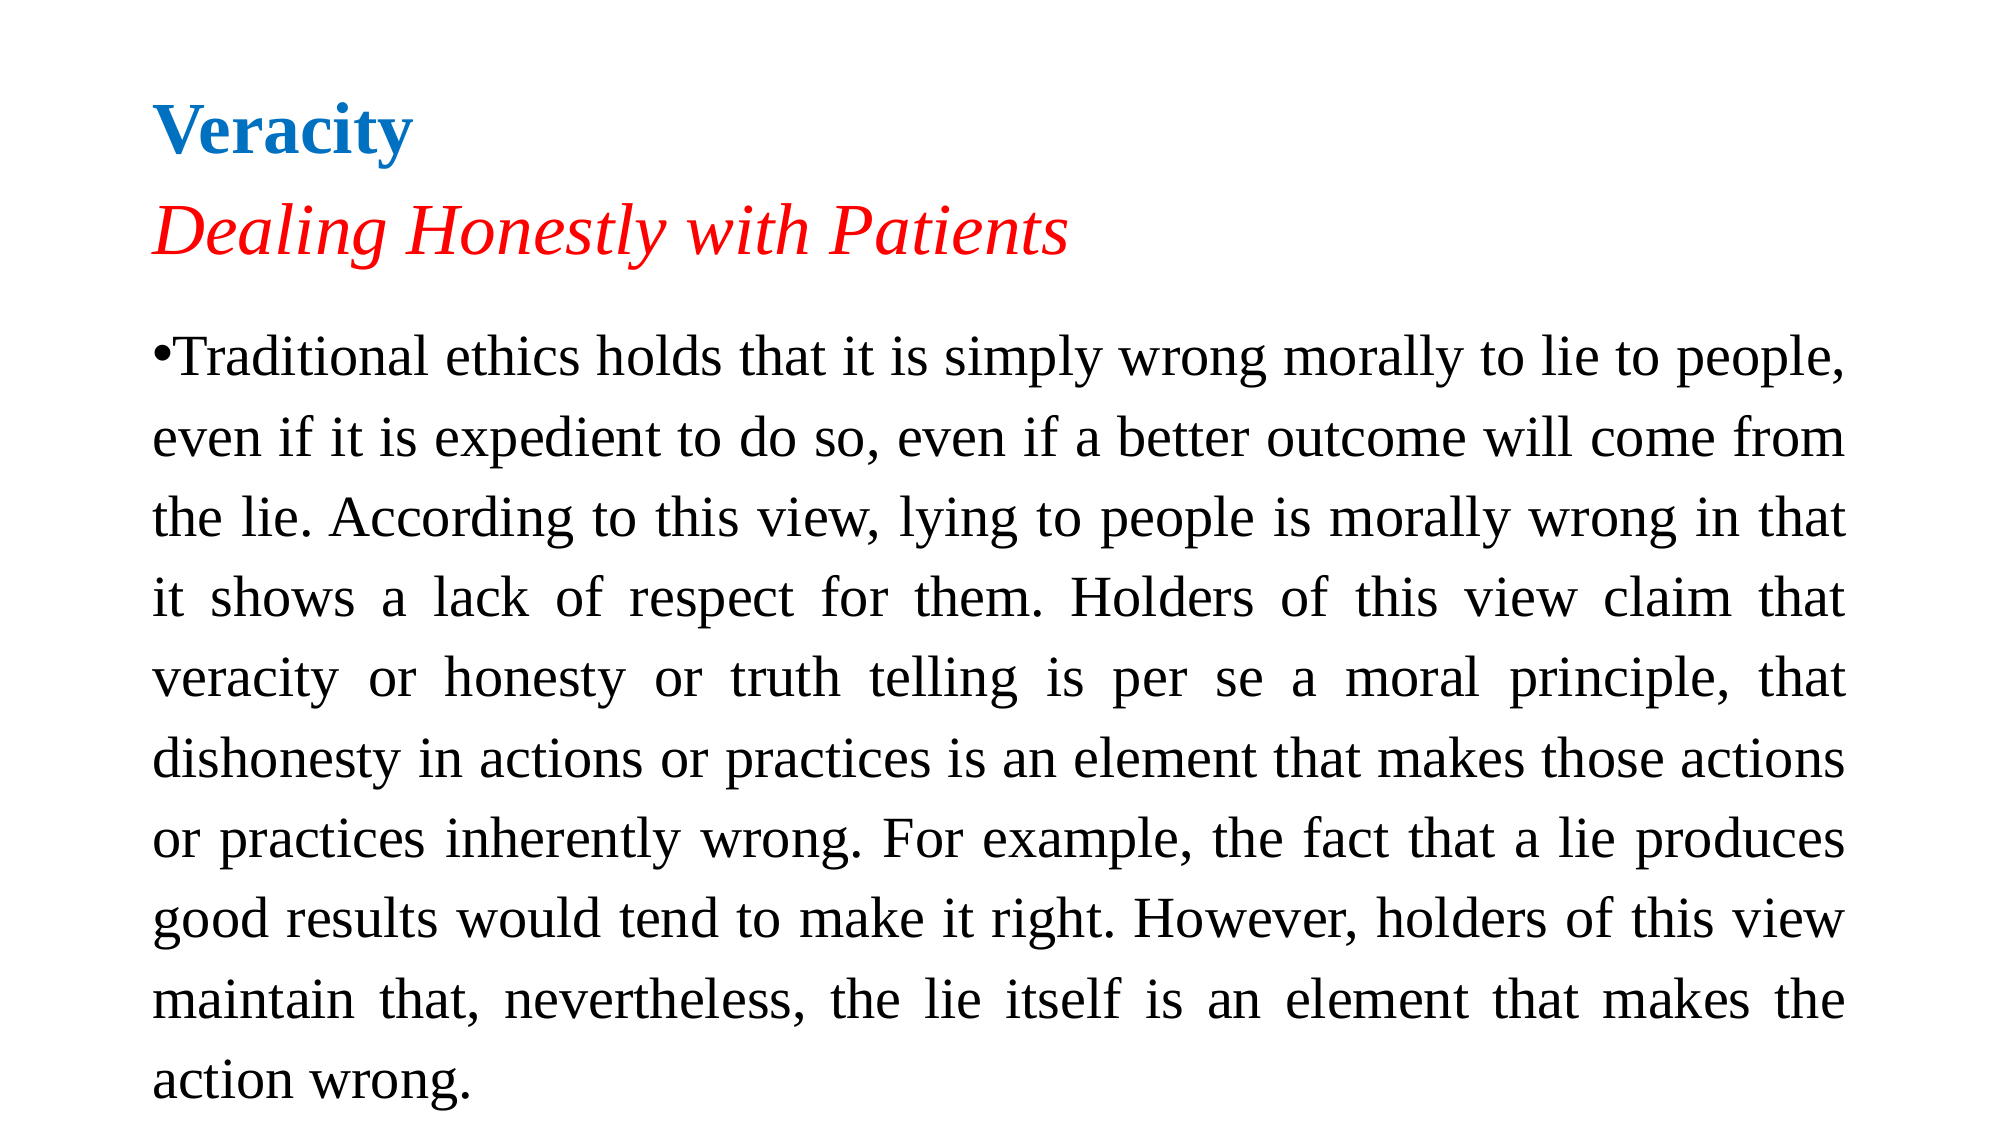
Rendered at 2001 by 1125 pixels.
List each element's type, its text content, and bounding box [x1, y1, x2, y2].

list Traditional ethics holds that it is simply wrong morally to lie to people, even if it is expedient to do so, even if a better outcome will come from the lie. According to this view, lying to people is morally wrong in that it shows a lack of respect for them. Holders of this view claim that veracity or honesty or truth telling is per se a moral principle, that dishonesty in actions or practices is an element that makes those actions or practices inherently wrong. For example, the fact that a lie produces good results would tend to make it right. However, holders of this view maintain that, nevertheless, the lie itself is an element that makes the action wrong. [137, 299, 1863, 1125]
title Veracity Dealing Honestly with Patients [137, 59, 1863, 278]
